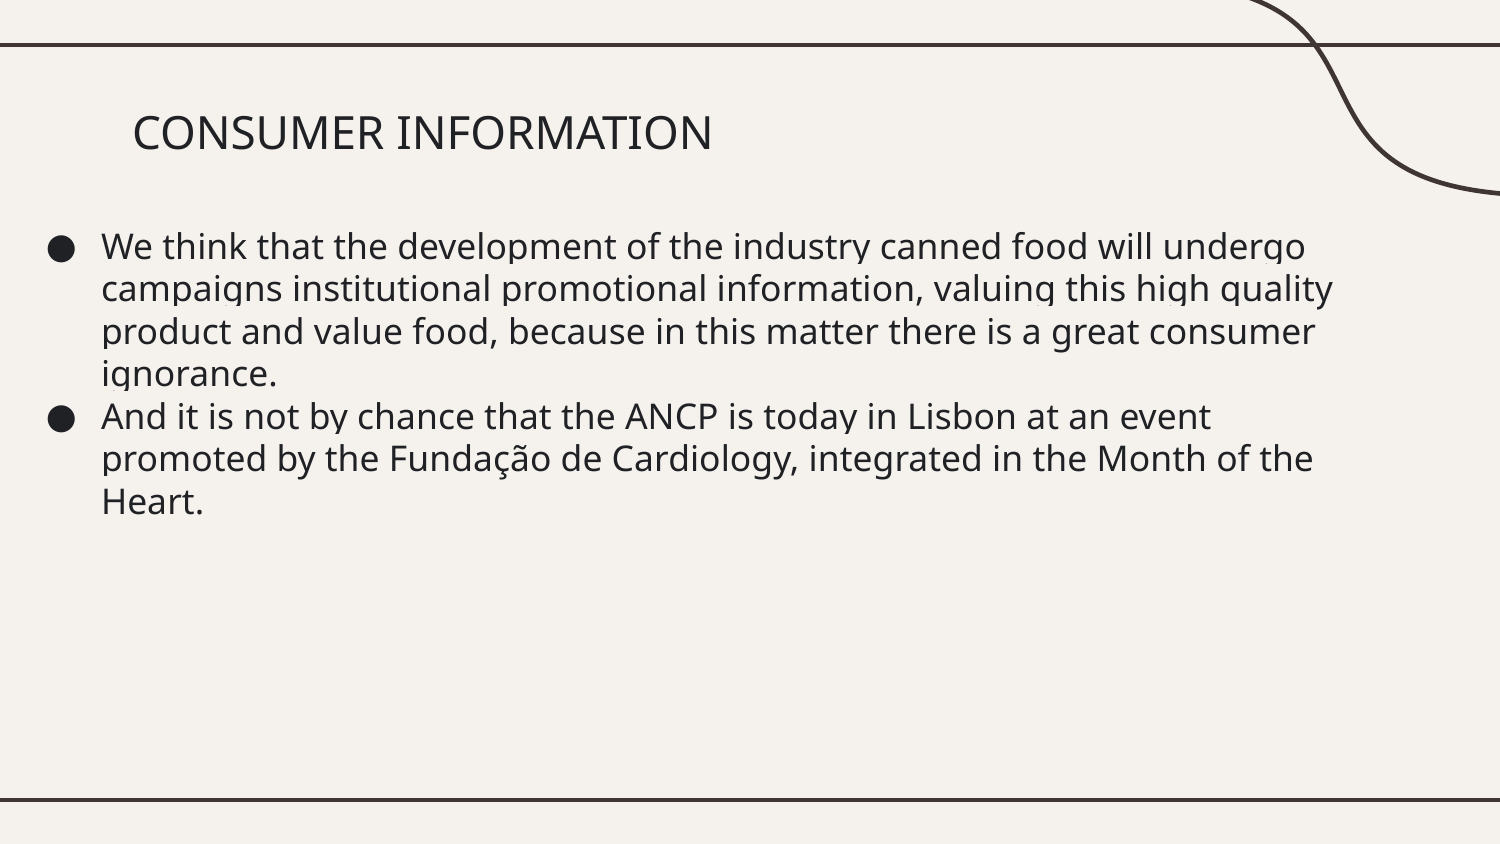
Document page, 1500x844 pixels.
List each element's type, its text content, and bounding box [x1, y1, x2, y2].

list We think that the development of the industry canned food will undergo campaigns institutional promotional information, valuing this high quality product and value food, because in this matter there is a great consumer ignorance. And it is not by chance that the ANCP is today in Lisbon at an event promoted by the Fundação de Cardiology, integrated in the Month of the Heart. [11, 208, 1383, 794]
title CONSUMER INFORMATION [116, 72, 890, 167]
